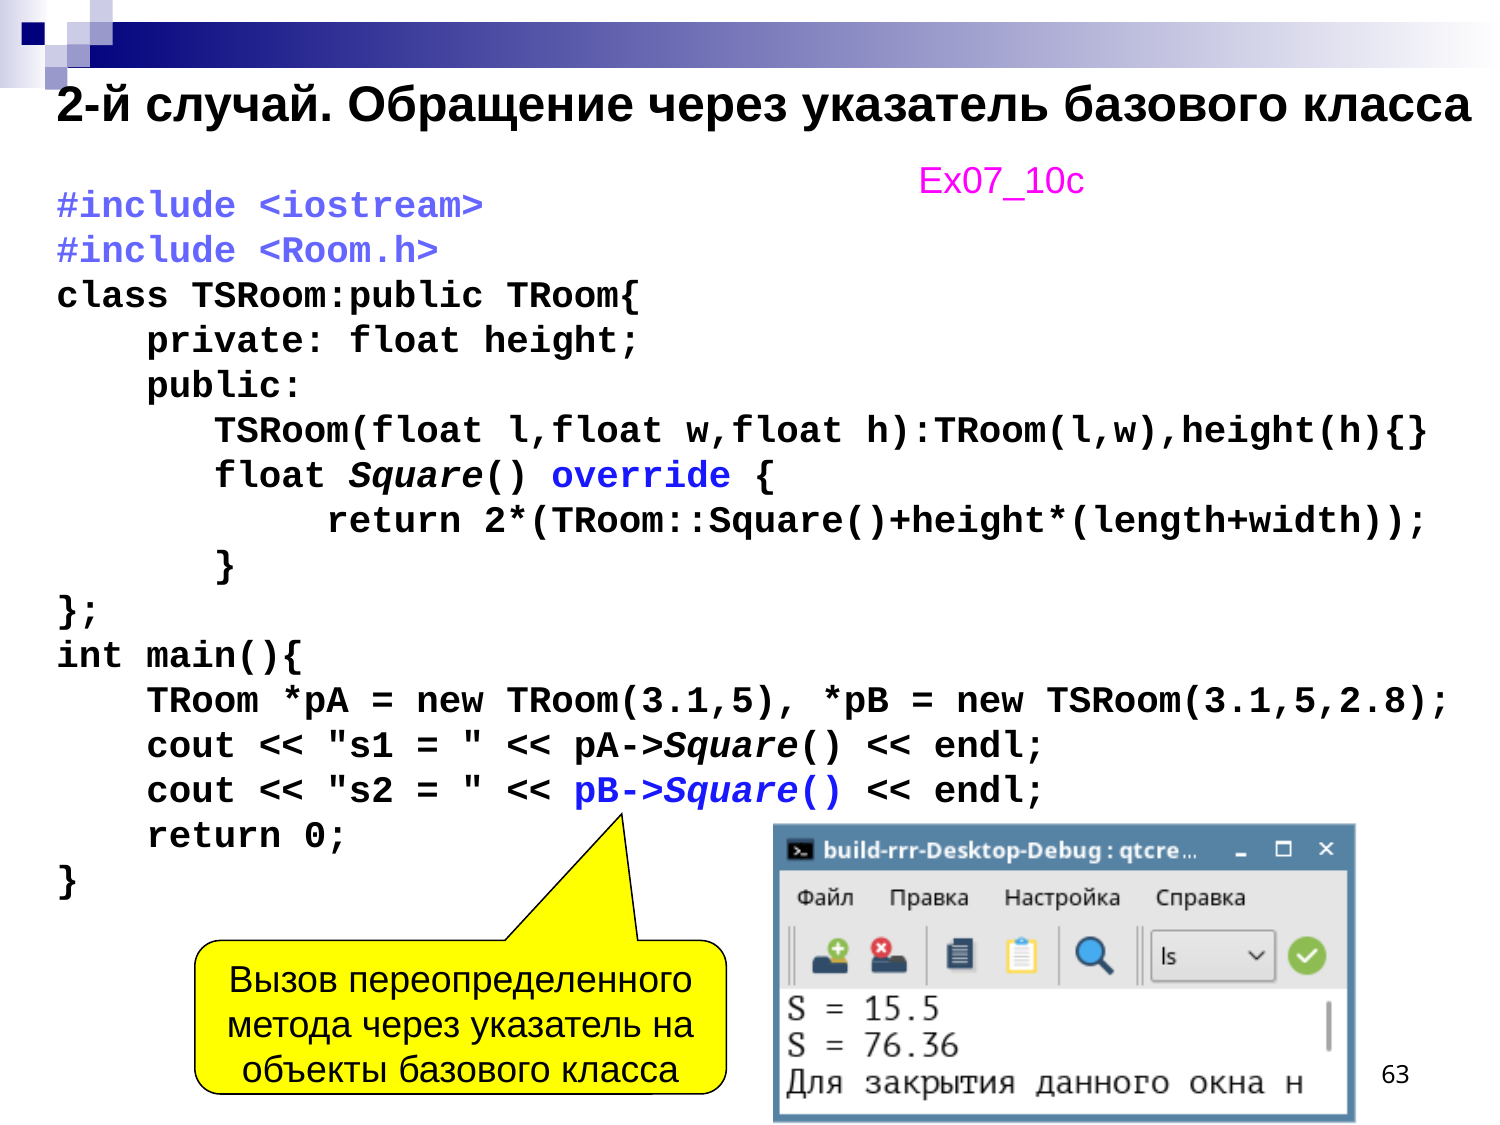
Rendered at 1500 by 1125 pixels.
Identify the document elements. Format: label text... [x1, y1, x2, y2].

list #include <iostream> #include <Room.h> class TSRoom:public TRoom{ private: float height; public: TSRoom(float l,float w,float h):TRoom(l,w),height(h){} float Square() override { return 2*(TRoom::Square()+height*(length+width)); } }; int main(){ TRoom *pA = new TRoom(3.1,5), *pB = new TSRoom(3.1,5,2.8); cout << "s1 = " << pA->Square() << endl; cout << "s2 = " << pB->Square() << endl; return 0; } [40, 172, 1500, 1125]
text_box Ex07_10c [903, 148, 1140, 209]
picture [773, 822, 1359, 1125]
text_box Вызов переопределенного метода через указатель на объекты базового класса [194, 813, 727, 1094]
title 2-й случай. Обращение через указатель базового класса [40, 66, 1500, 138]
